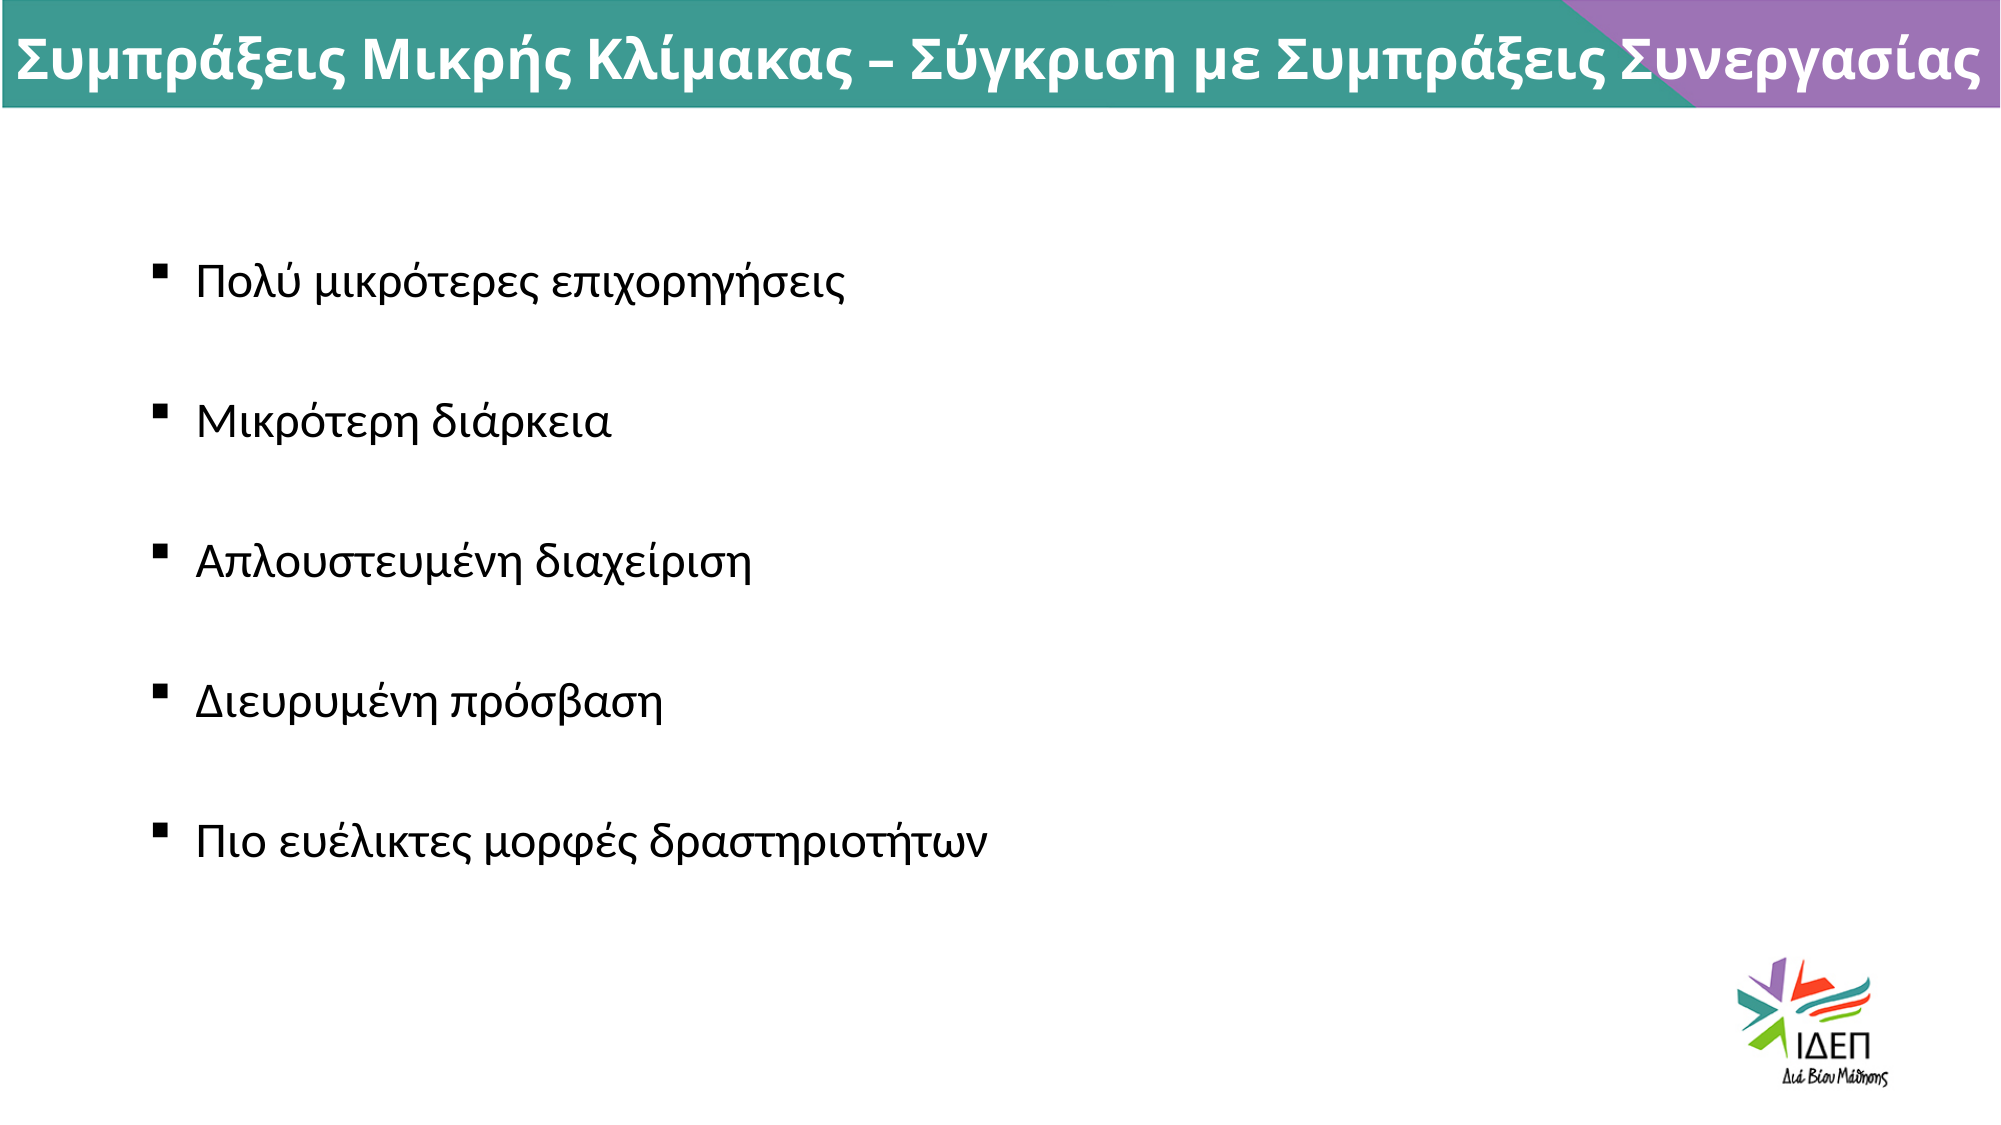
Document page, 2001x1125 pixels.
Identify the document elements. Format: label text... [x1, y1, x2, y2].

text_box Συμπράξεις Μικρής Κλίμακας – Σύγκριση με Συμπράξεις Συνεργασίας [0, 15, 2000, 121]
picture [0, 0, 2001, 1125]
text_box Πολύ μικρότερες επιχορηγήσεις Μικρότερη διάρκεια Απλουστευμένη διαχείριση Διευρυμένη πρόσβαση Πιο ευέλικτες μορφές δραστηριοτήτων [133, 154, 1910, 1005]
